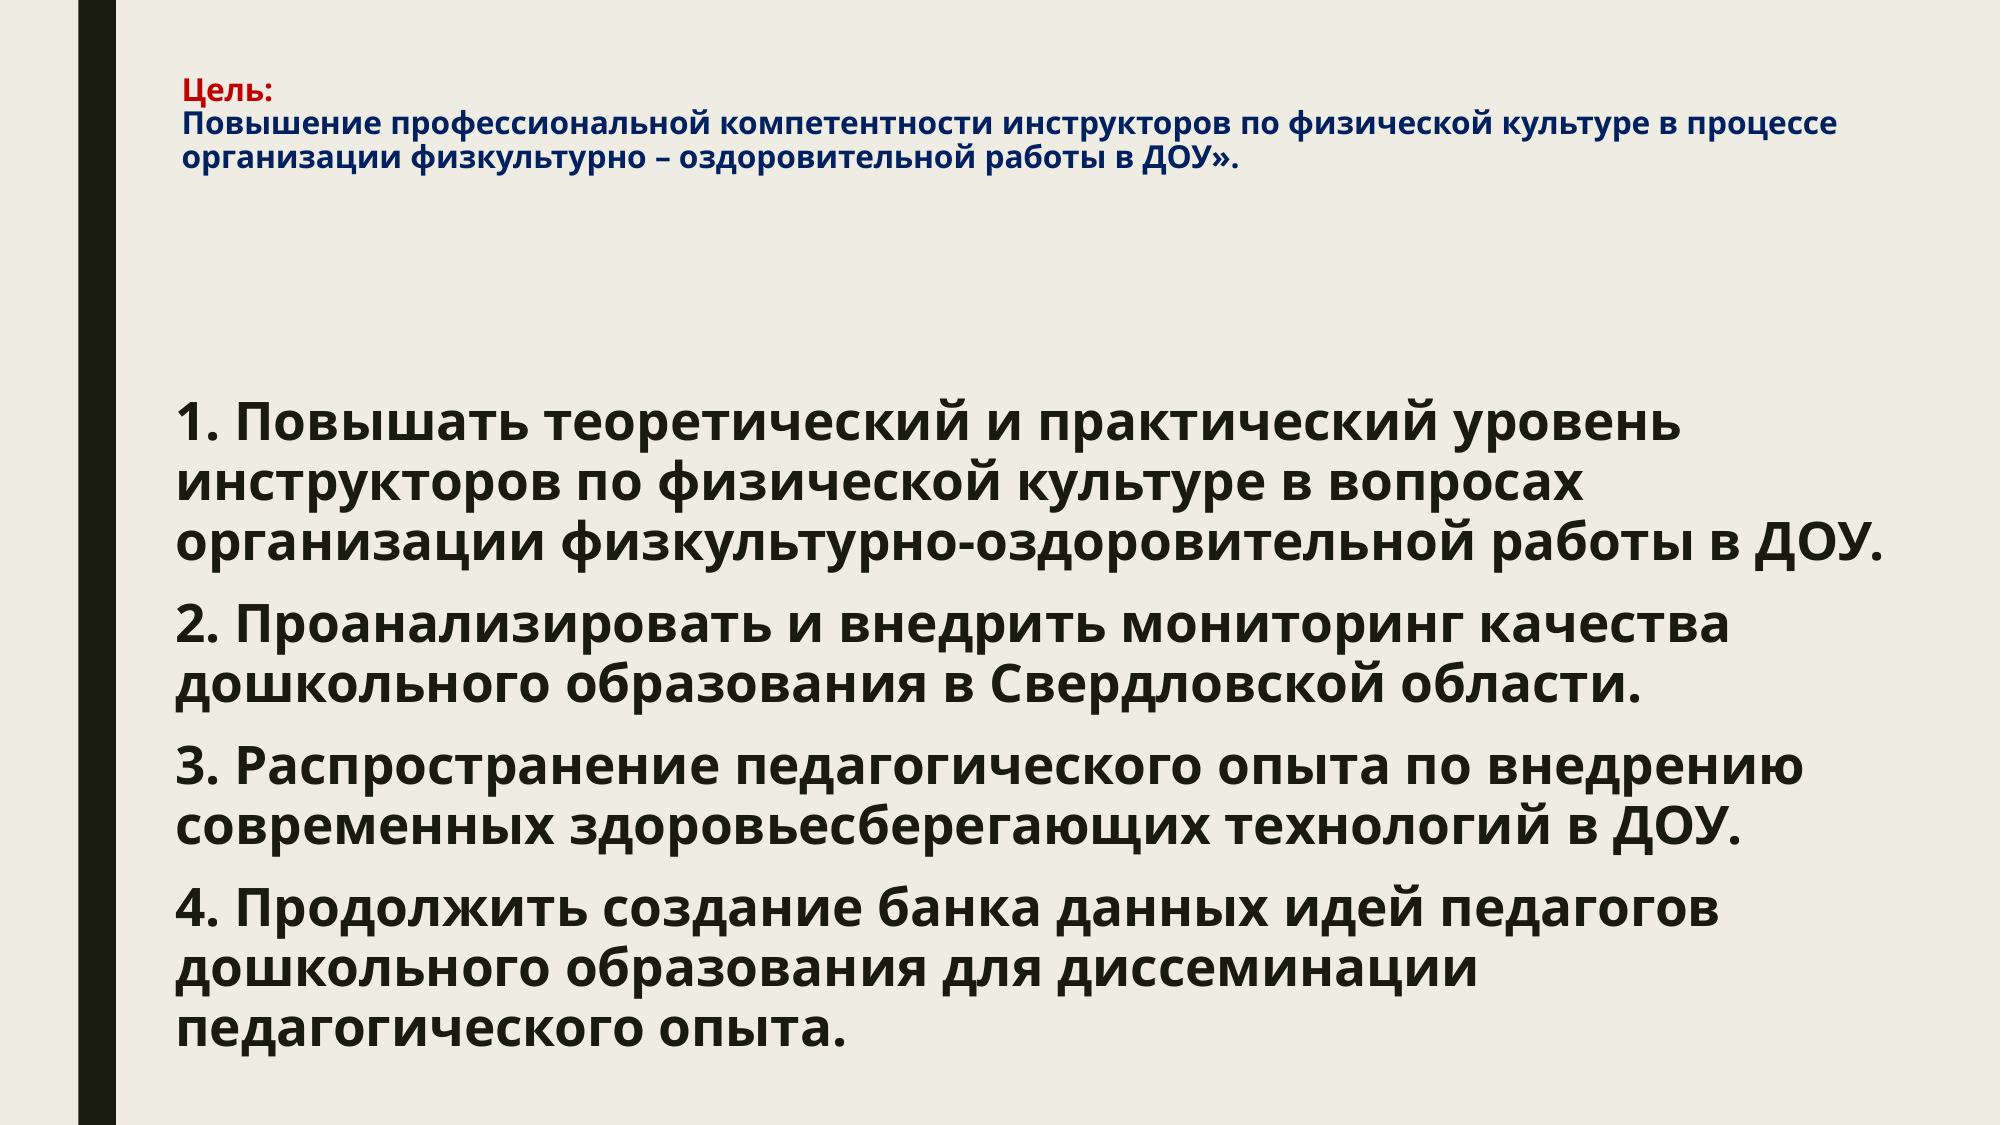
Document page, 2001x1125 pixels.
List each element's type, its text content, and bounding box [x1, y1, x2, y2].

list 1. Повышать теоретический и практический уровень инструкторов по физической культуре в вопросах организации физкультурно-оздоровительной работы в ДОУ. 2. Проанализировать и внедрить мониторинг качества дошкольного образования в Свердловской области. 3. Распространение педагогического опыта по внедрению современных здоровьесберегающих технологий в ДОУ. 4. Продолжить создание банка данных идей педагогов дошкольного образования для диссеминации педагогического опыта. [160, 385, 1919, 1074]
title Цель: Повышение профессиональной компетентности инструкторов по физической культуре в процессе организации физкультурно – оздоровительной работы в ДОУ». [166, 66, 1925, 287]
